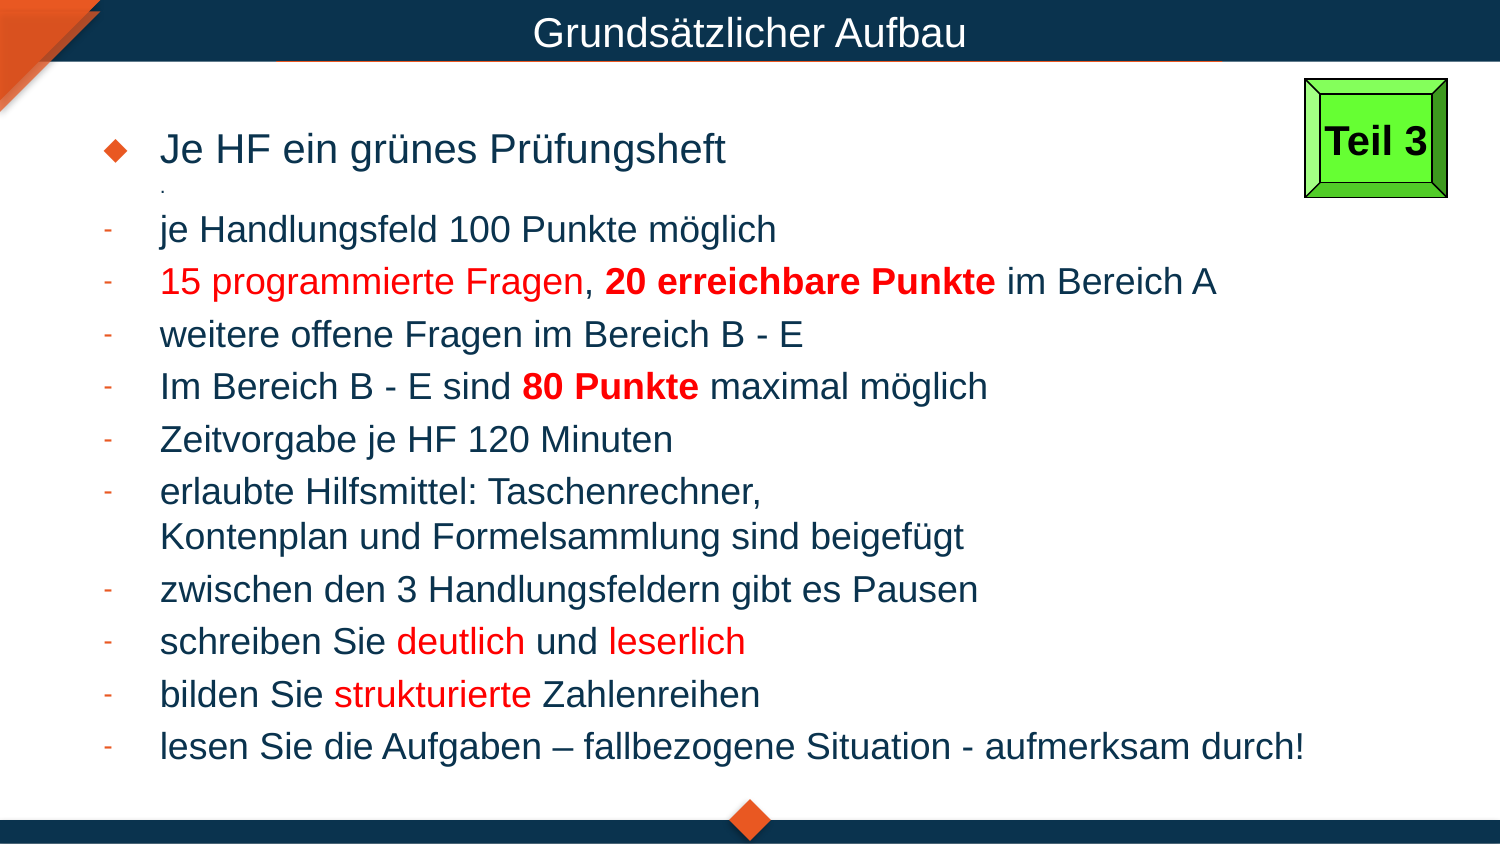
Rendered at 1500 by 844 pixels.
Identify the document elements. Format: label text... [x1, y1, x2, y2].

list Grundsätzlicher Aufbau [159, 0, 1341, 62]
list Je HF ein grünes Prüfungsheft . je Handlungsfeld 100 Punkte möglich 15 programmierte Fragen, 20 erreichbare Punkte im Bereich A weitere offene Fragen im Bereich B - E Im Bereich B - E sind 80 Punkte maximal möglich Zeitvorgabe je HF 120 Minuten erlaubte Hilfsmittel: Taschenrechner, Kontenplan und Formelsammlung sind beigefügt zwischen den 3 Handlungsfeldern gibt es Pausen schreiben Sie deutlich und leserlich bilden Sie strukturierte Zahlenreihen lesen Sie die Aufgaben – fallbezogene Situation - aufmerksam durch! [88, 114, 1400, 777]
text_box Teil 3 [1305, 79, 1447, 198]
